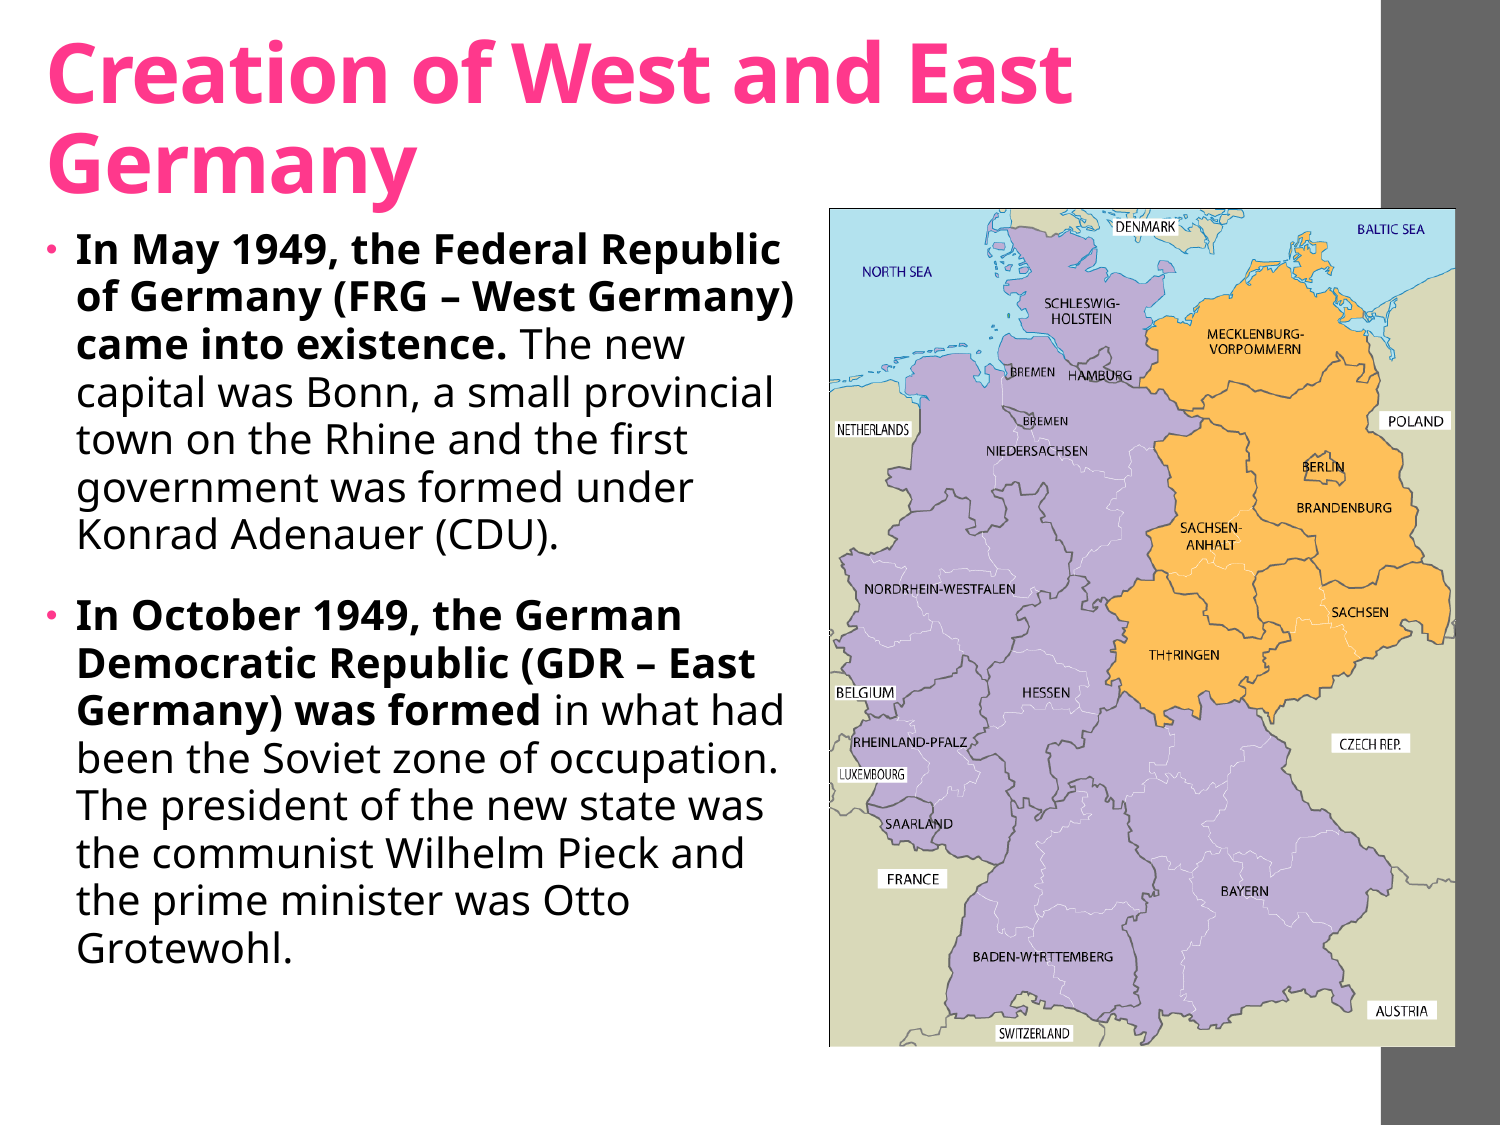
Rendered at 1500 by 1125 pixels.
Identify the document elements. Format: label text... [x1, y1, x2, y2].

list In May 1949, the Federal Republic of Germany (FRG – West Germany) came into existence. The new capital was Bonn, a small provincial town on the Rhine and the first government was formed under Konrad Adenauer (CDU). In October 1949, the German Democratic Republic (GDR – East Germany) was formed in what had been the Soviet zone of occupation. The president of the new state was the communist Wilhelm Pieck and the prime minister was Otto Grotewohl. [30, 218, 821, 1094]
picture [829, 207, 1457, 1048]
title Creation of West and East Germany [30, 1, 1365, 219]
